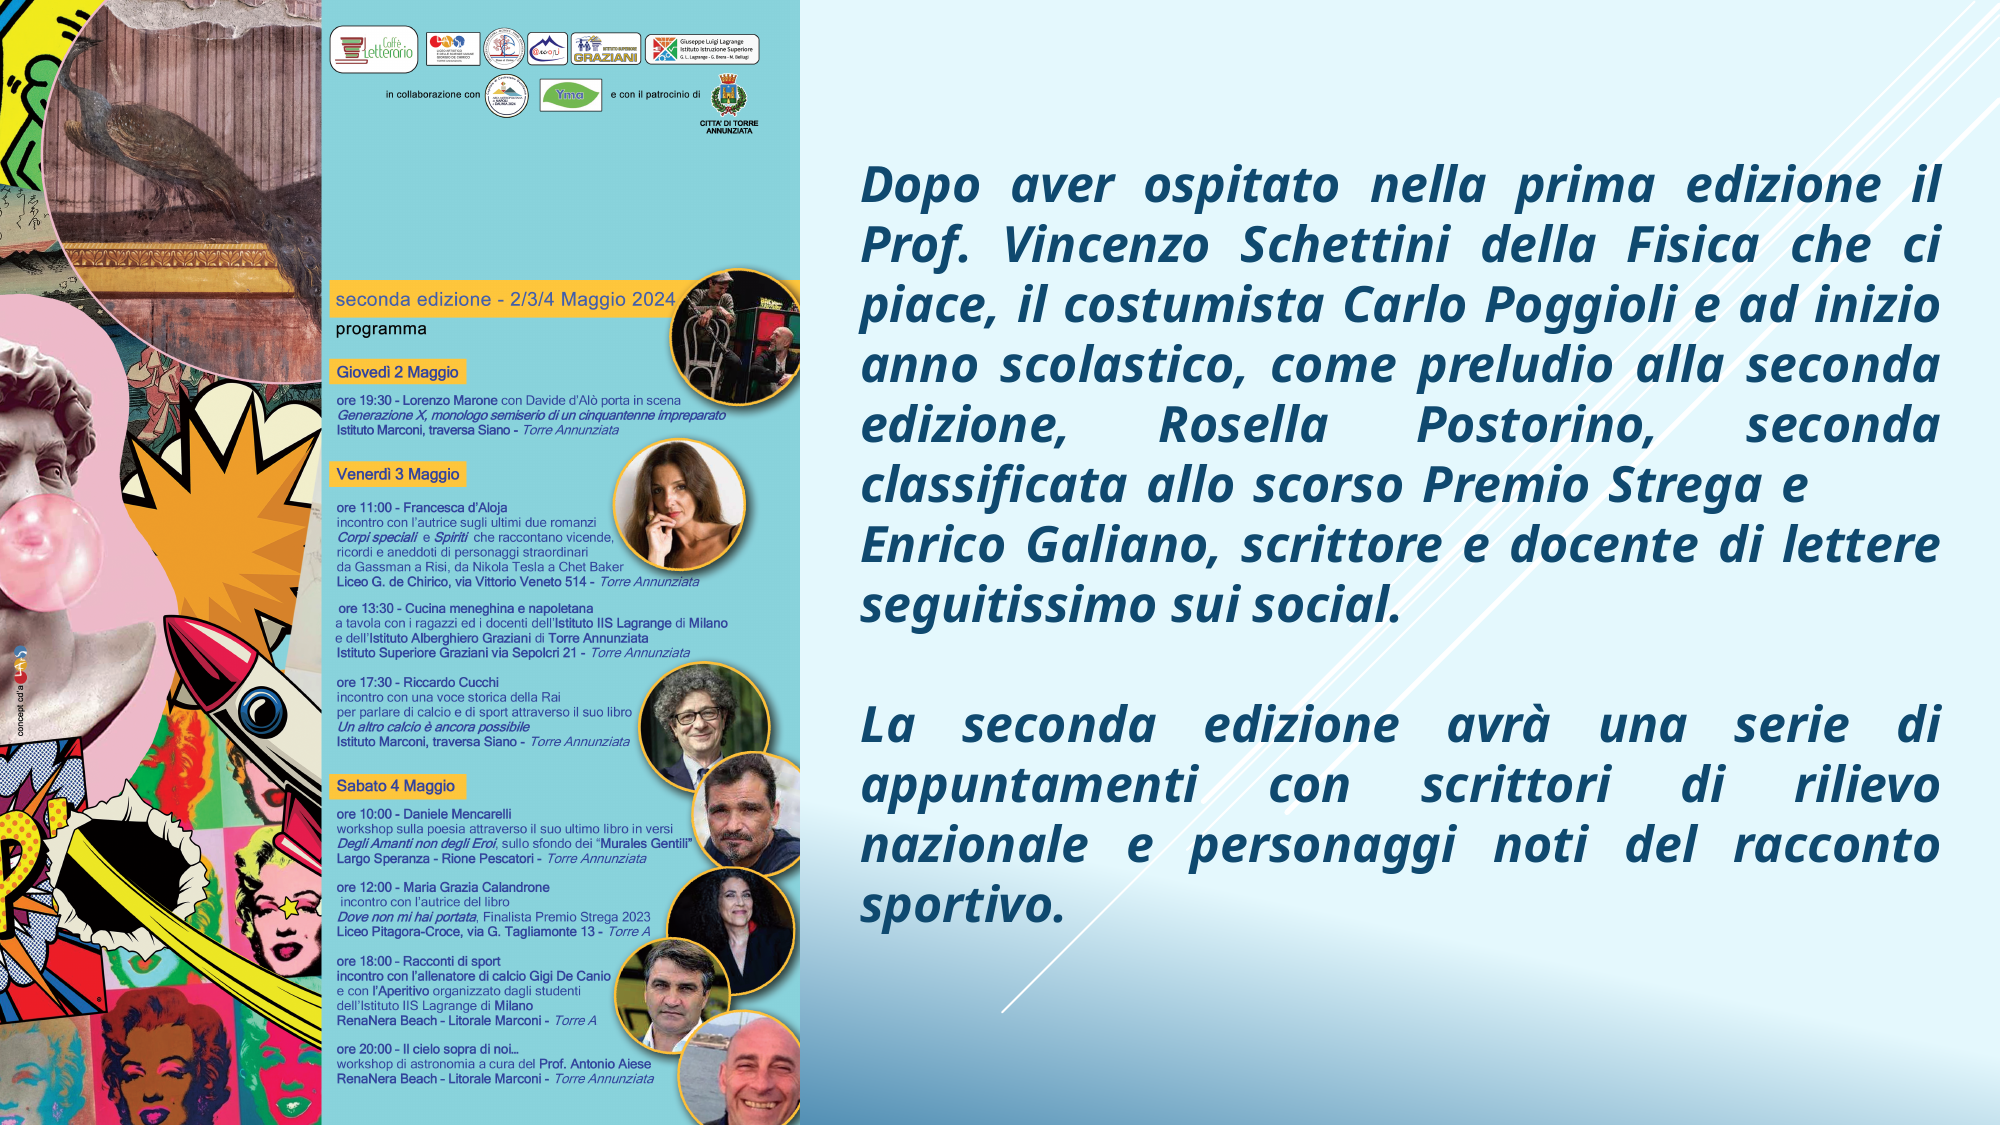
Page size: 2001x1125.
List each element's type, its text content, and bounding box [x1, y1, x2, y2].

picture [0, 0, 11, 13]
picture [0, 0, 800, 1125]
text_box Dopo aver ospitato nella prima edizione il Prof. Vincenzo Schettini della Fisica che ci piace, il costumista Carlo Poggioli e ad inizio anno scolastico, come preludio alla seconda edizione, Rosella Postorino, seconda classificata allo scorso Premio Strega e Enrico Galiano, scrittore e docente di lettere seguitissimo sui social. La seconda edizione avrà una serie di appuntamenti con scrittori di rilievo nazionale e personaggi noti del racconto sportivo. [845, 144, 1957, 1060]
